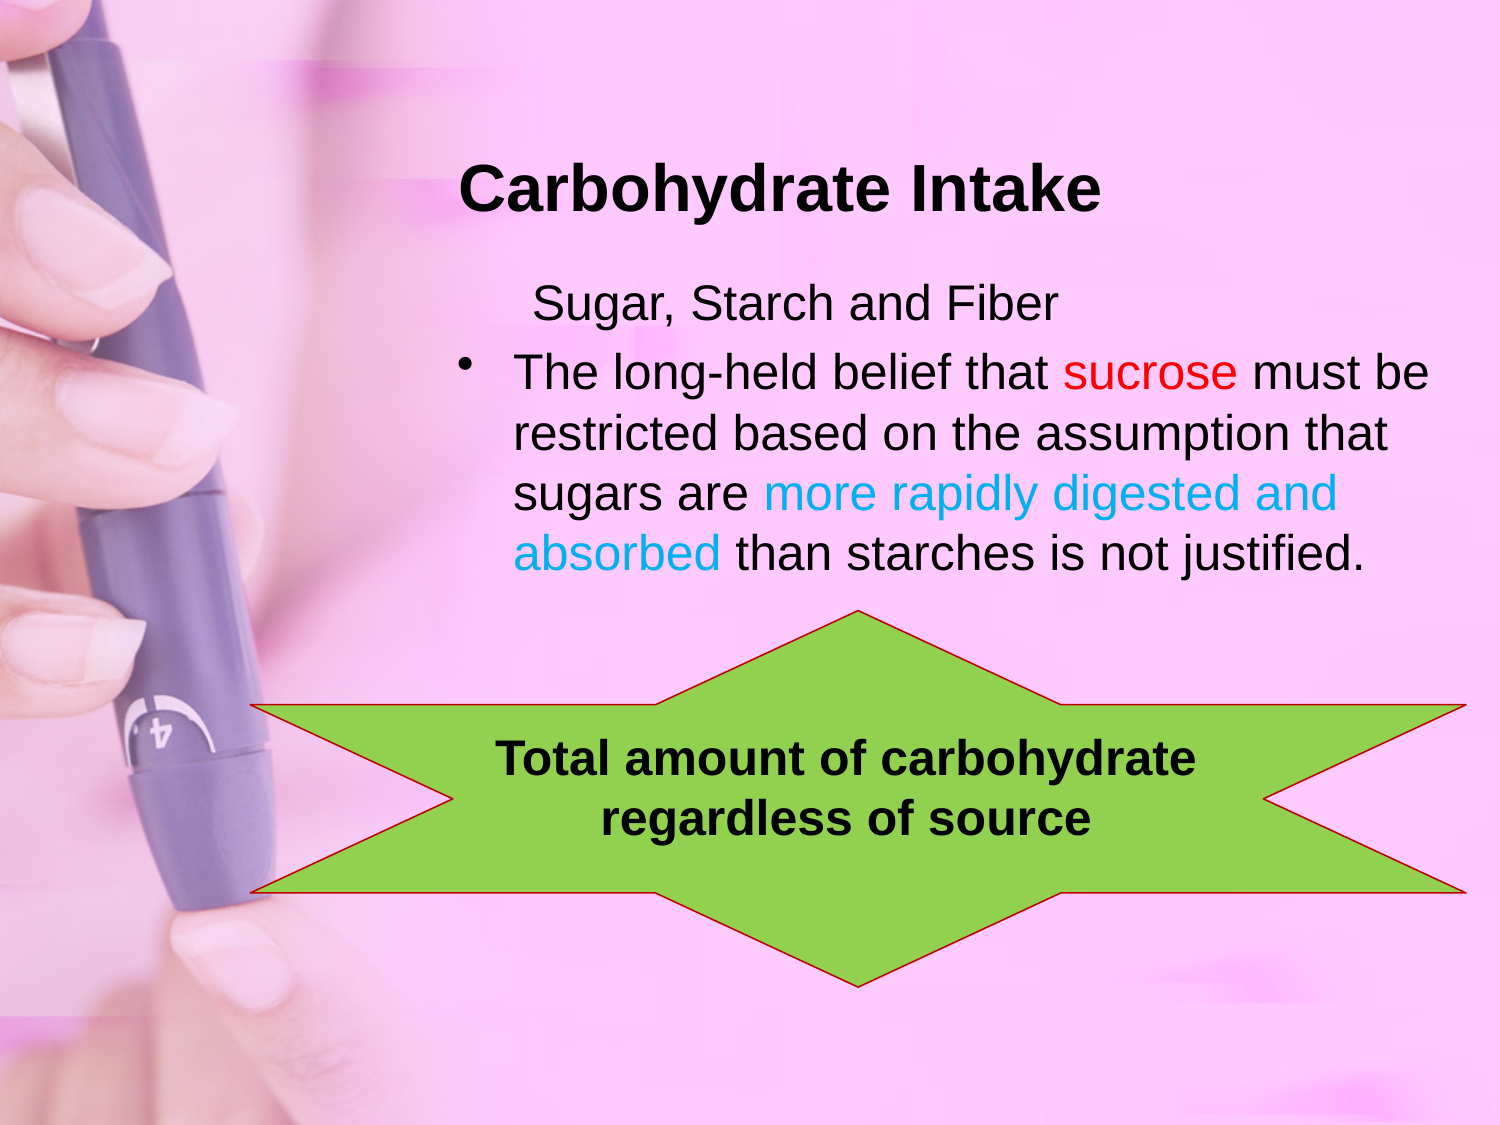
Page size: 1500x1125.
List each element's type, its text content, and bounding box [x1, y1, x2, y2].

picture [0, 0, 1500, 1125]
list Sugar, Starch and Fiber The long-held belief that sucrose must be restricted based on the assumption that sugars are more rapidly digested and absorbed than starches is not justified. [441, 262, 1480, 1006]
text_box [250, 610, 1467, 988]
text_box Total amount of carbohydrate regardless of source [464, 718, 1228, 854]
title Carbohydrate Intake [443, 44, 1480, 233]
